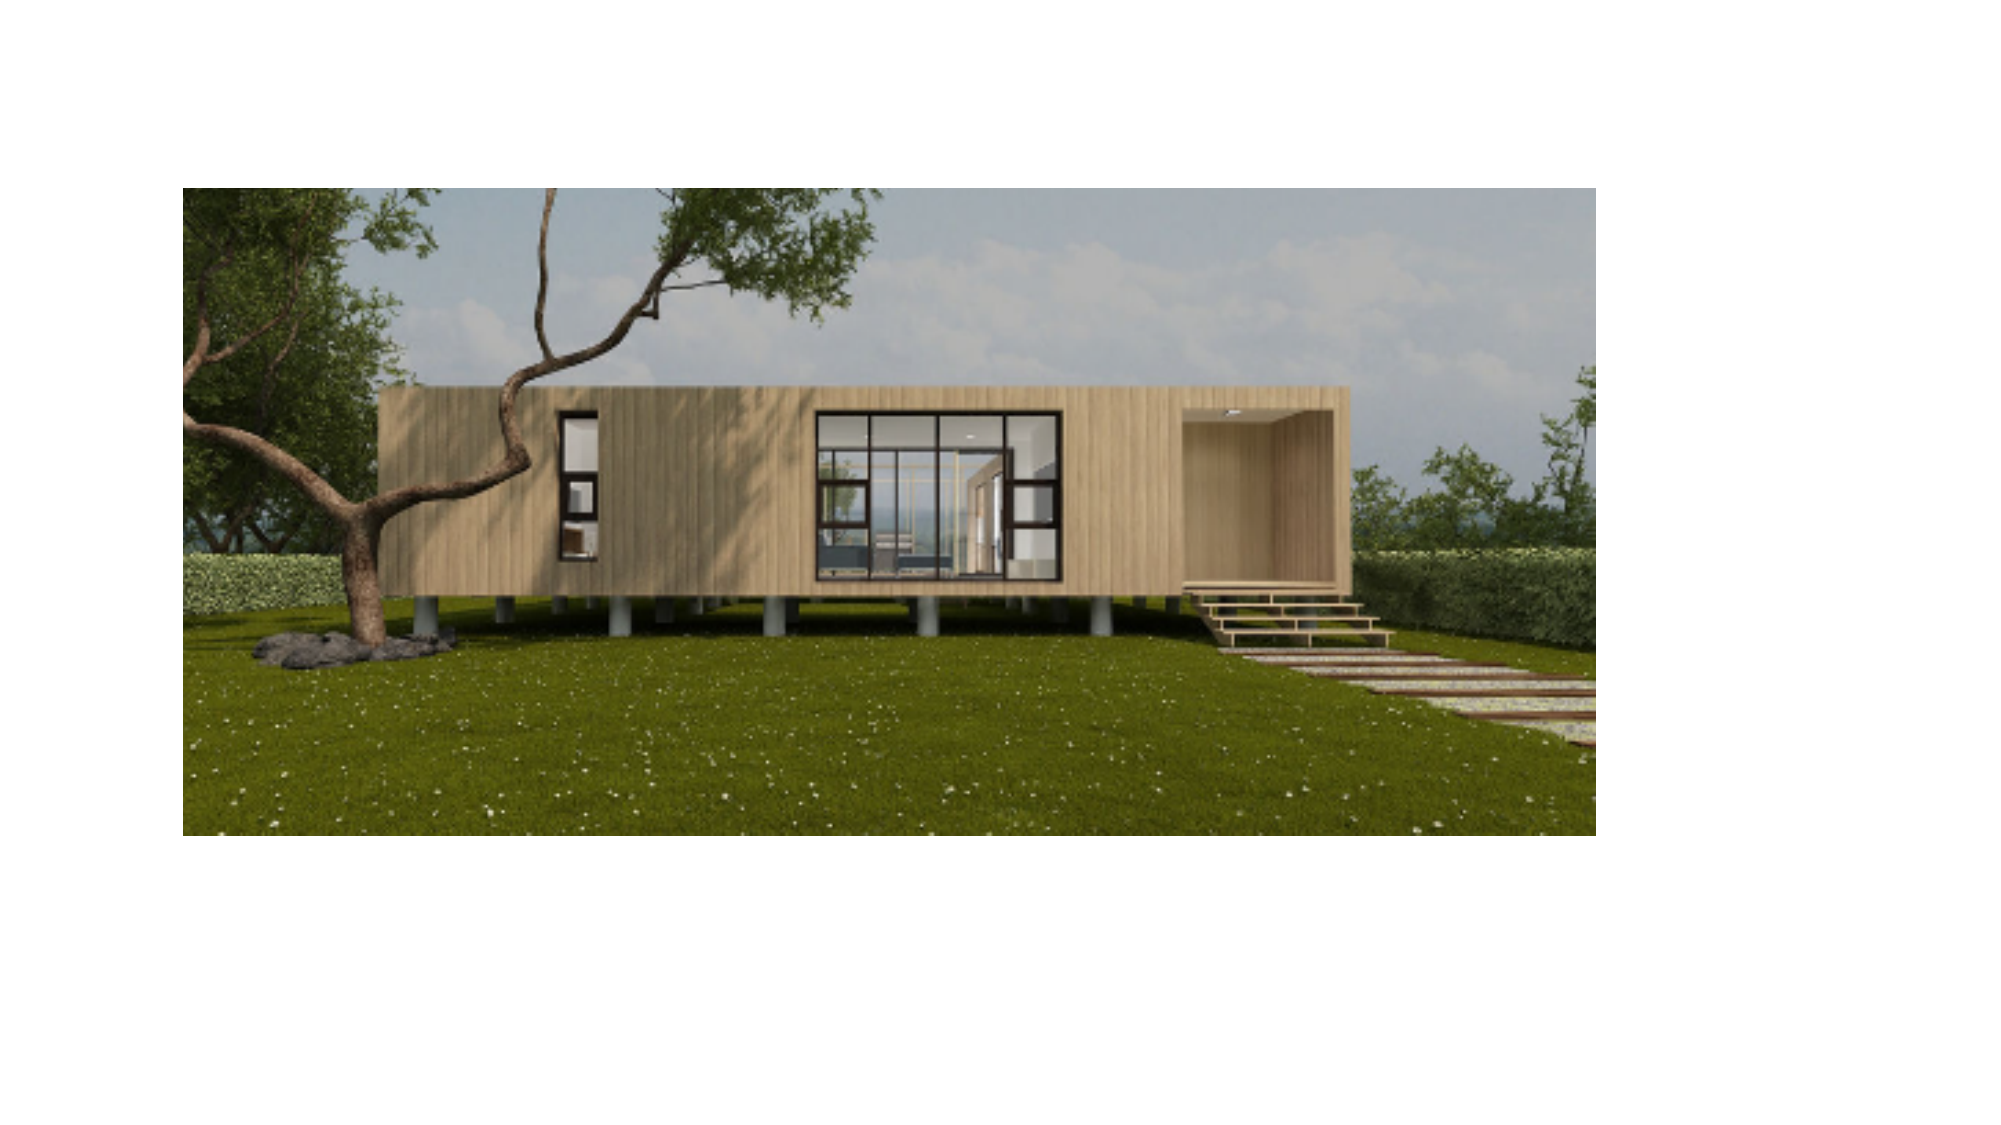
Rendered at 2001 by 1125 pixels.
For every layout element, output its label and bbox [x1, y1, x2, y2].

picture [183, 188, 1596, 836]
